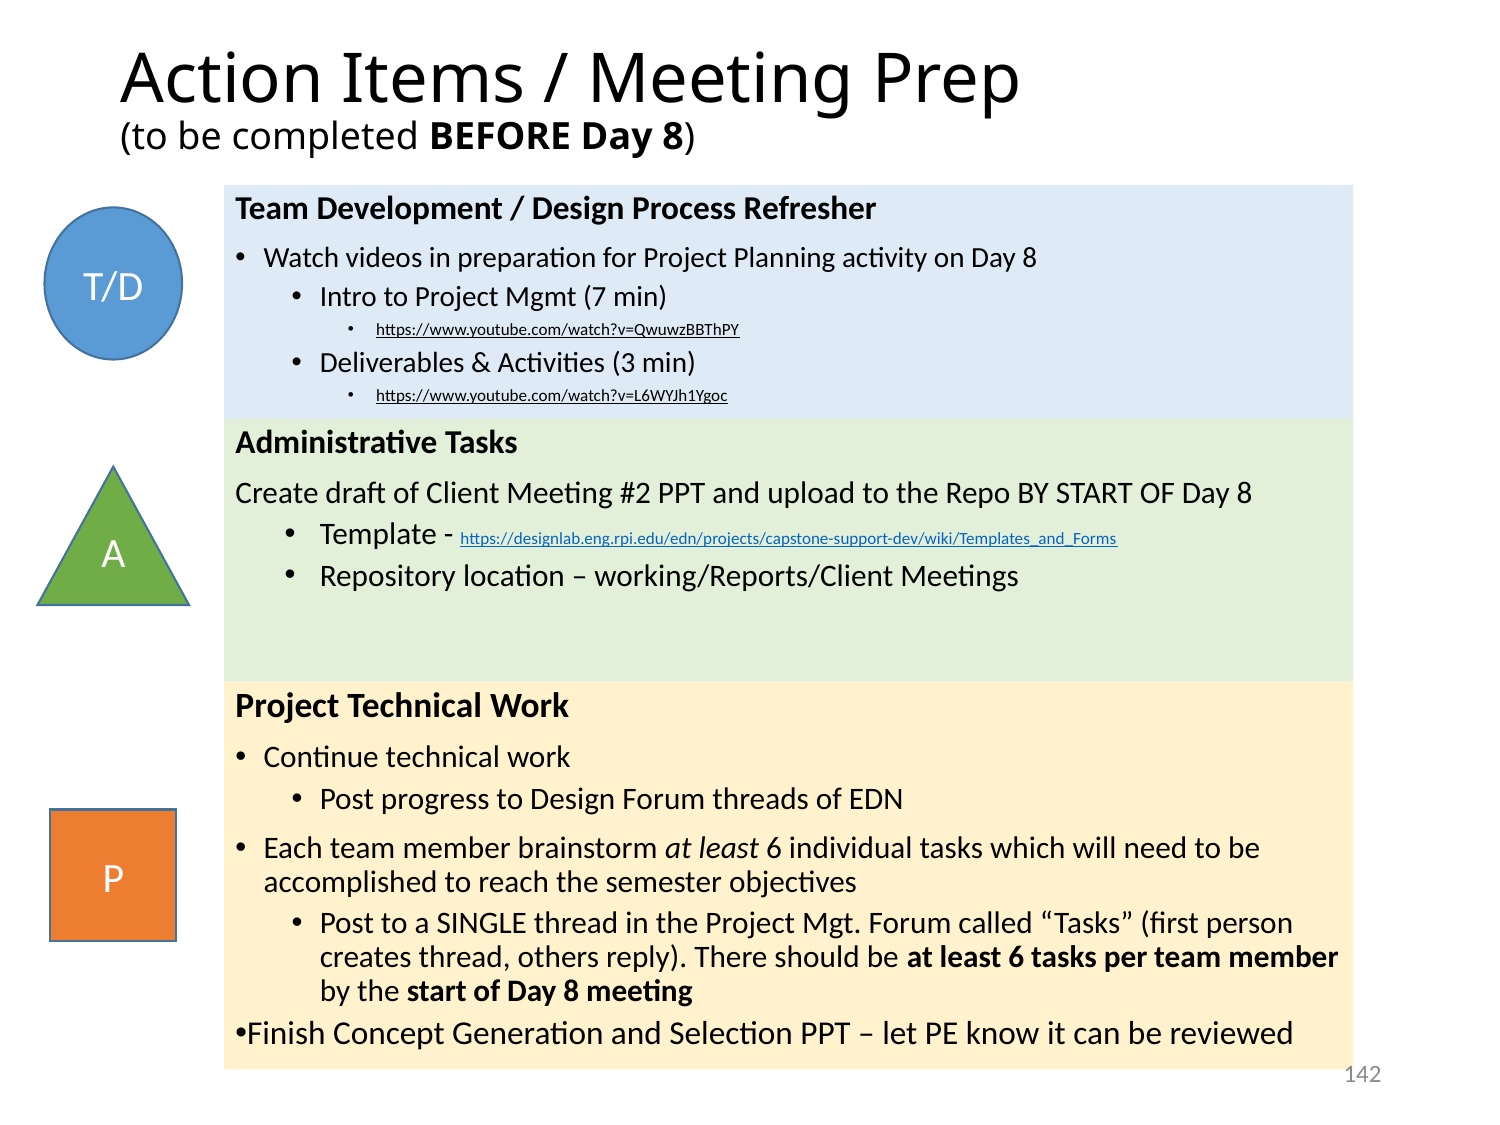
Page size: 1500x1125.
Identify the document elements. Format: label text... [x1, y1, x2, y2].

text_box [50, 681, 1354, 1070]
title Action Items / Meeting Prep (to be completed BEFORE Day 8) [105, 27, 1400, 173]
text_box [37, 184, 1354, 682]
slide_number 142 [1059, 1042, 1397, 1103]
